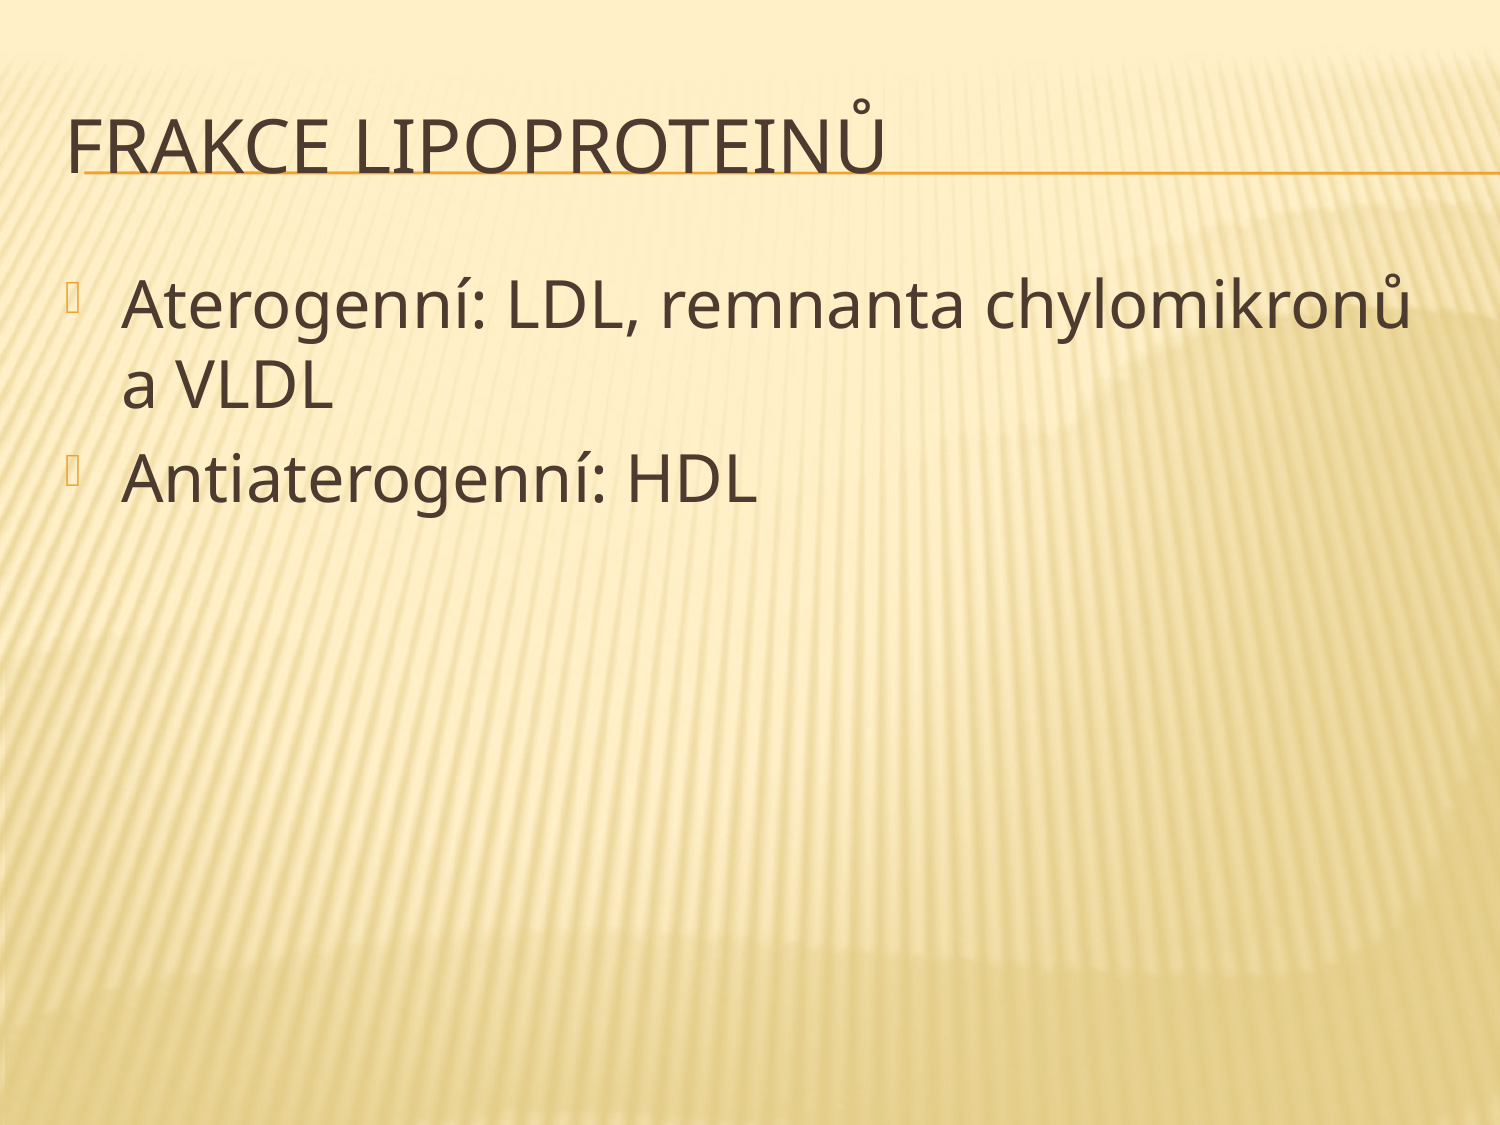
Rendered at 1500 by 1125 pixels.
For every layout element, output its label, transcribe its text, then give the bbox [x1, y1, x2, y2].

title Frakce lipoproteinů [50, 75, 1475, 213]
list Aterogenní: LDL, remnanta chylomikronů a VLDL Antiaterogenní: HDL [50, 254, 1475, 998]
